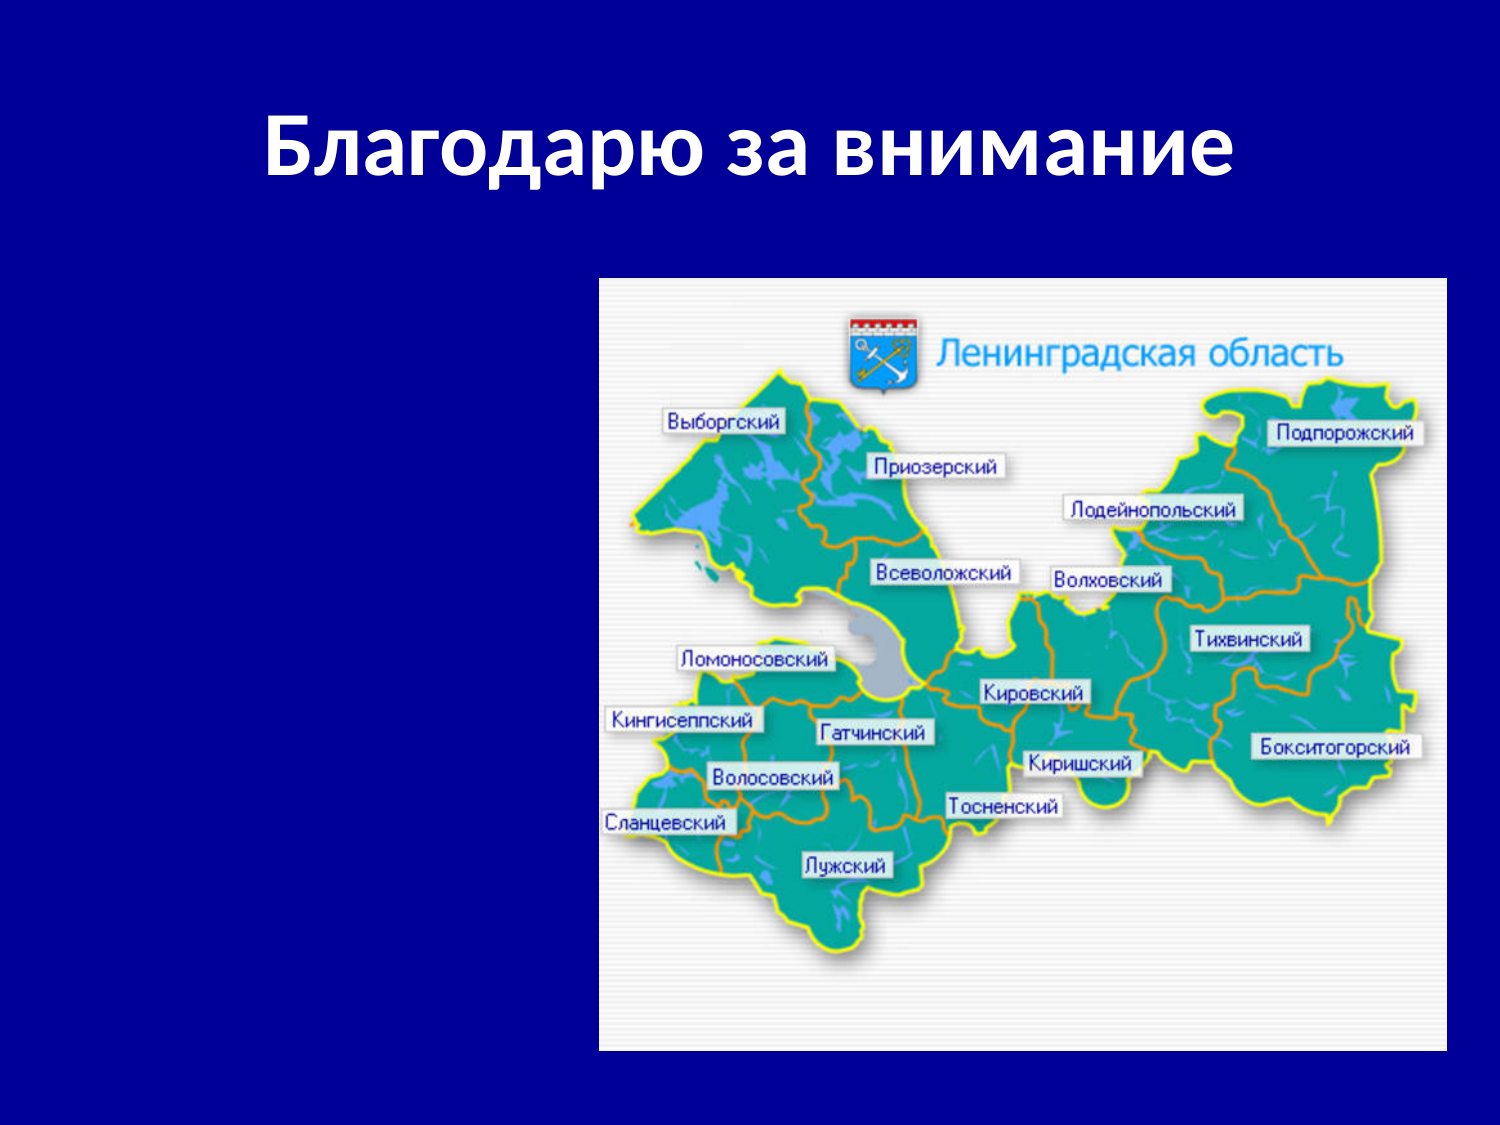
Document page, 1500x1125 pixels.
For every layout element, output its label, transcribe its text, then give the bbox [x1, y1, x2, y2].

title Благодарю за внимание [75, 45, 1425, 233]
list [599, 278, 1447, 1052]
